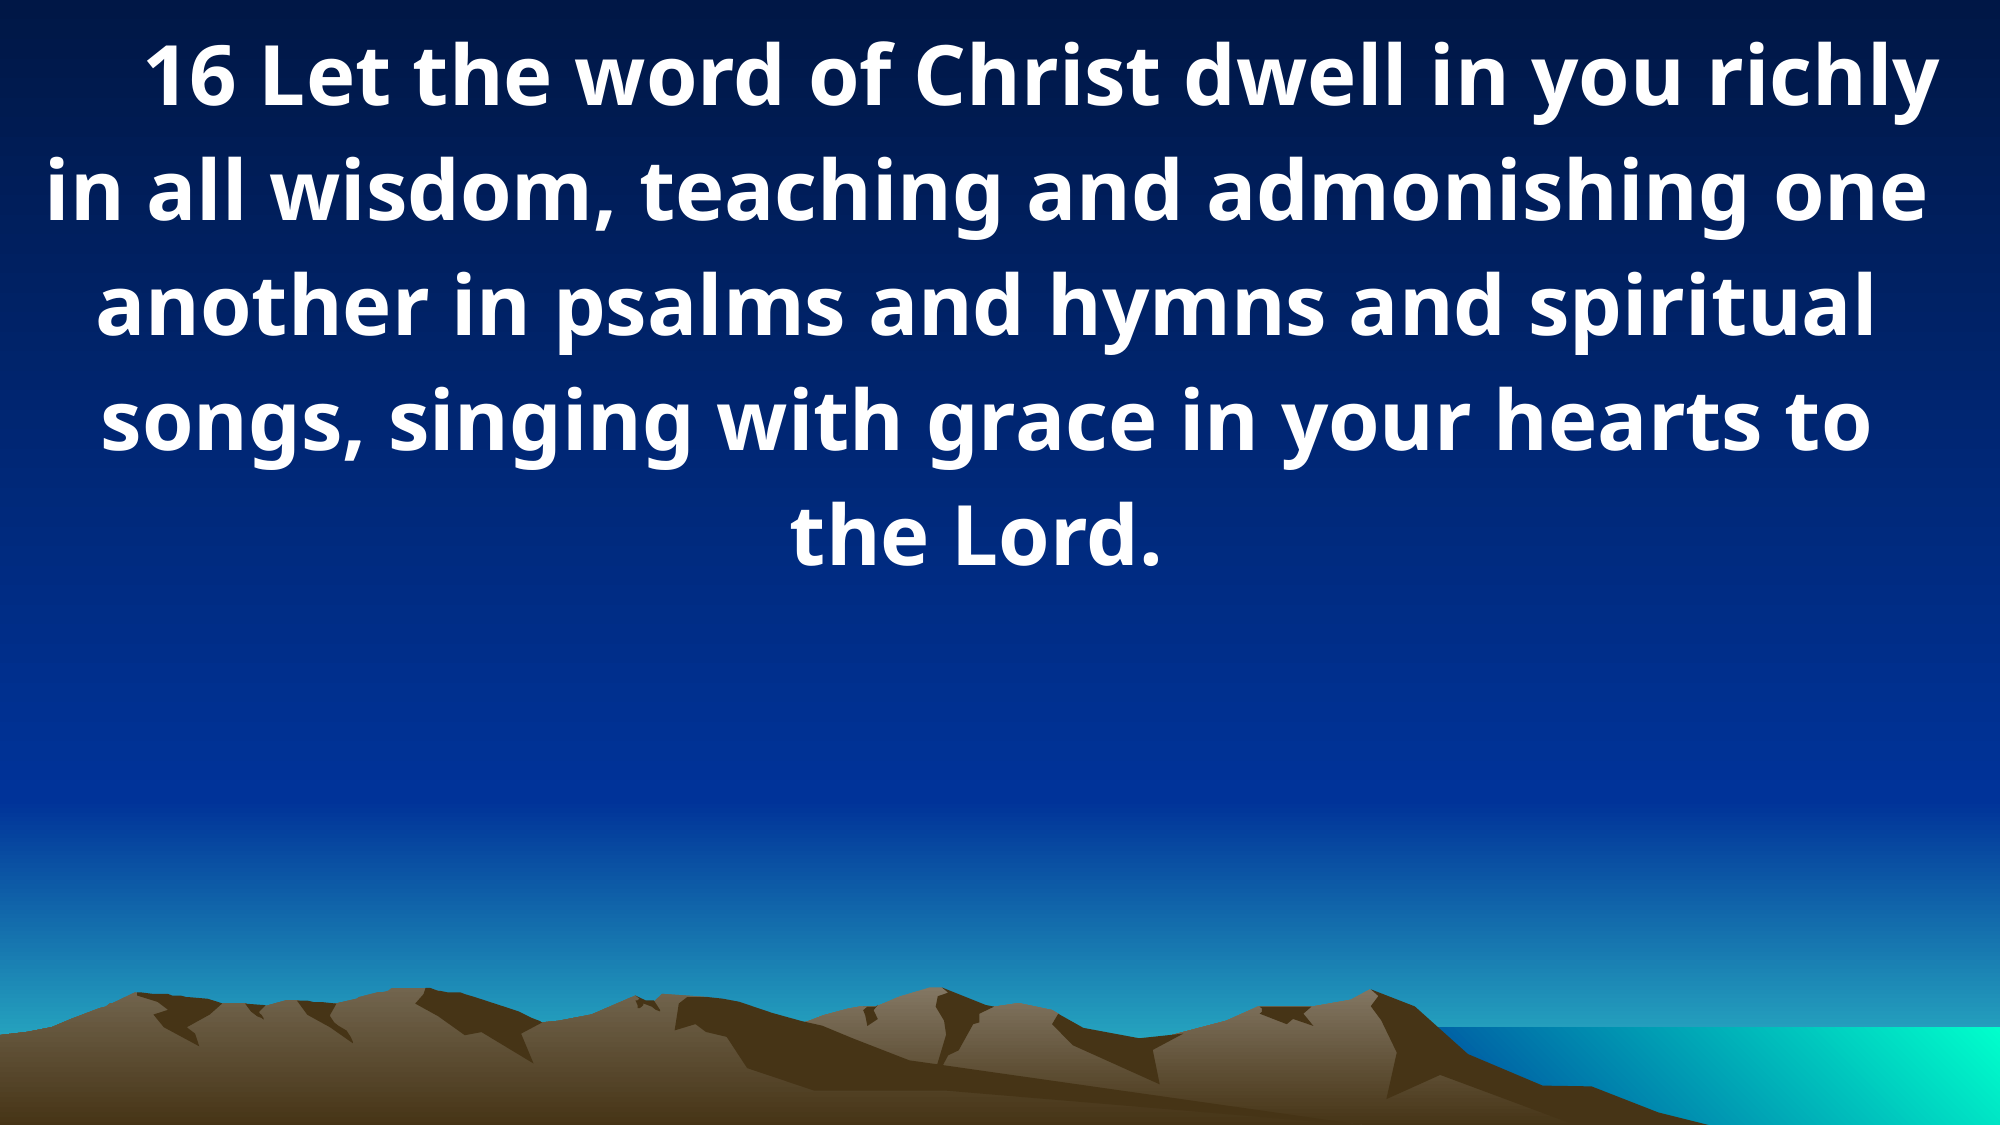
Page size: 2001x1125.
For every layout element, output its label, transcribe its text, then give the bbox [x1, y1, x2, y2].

text_box 16 Let the word of Christ dwell in you richly in all wisdom, teaching and admonishing one another in psalms and hymns and spiritual songs, singing with grace in your hearts to the Lord. [12, 0, 1963, 988]
